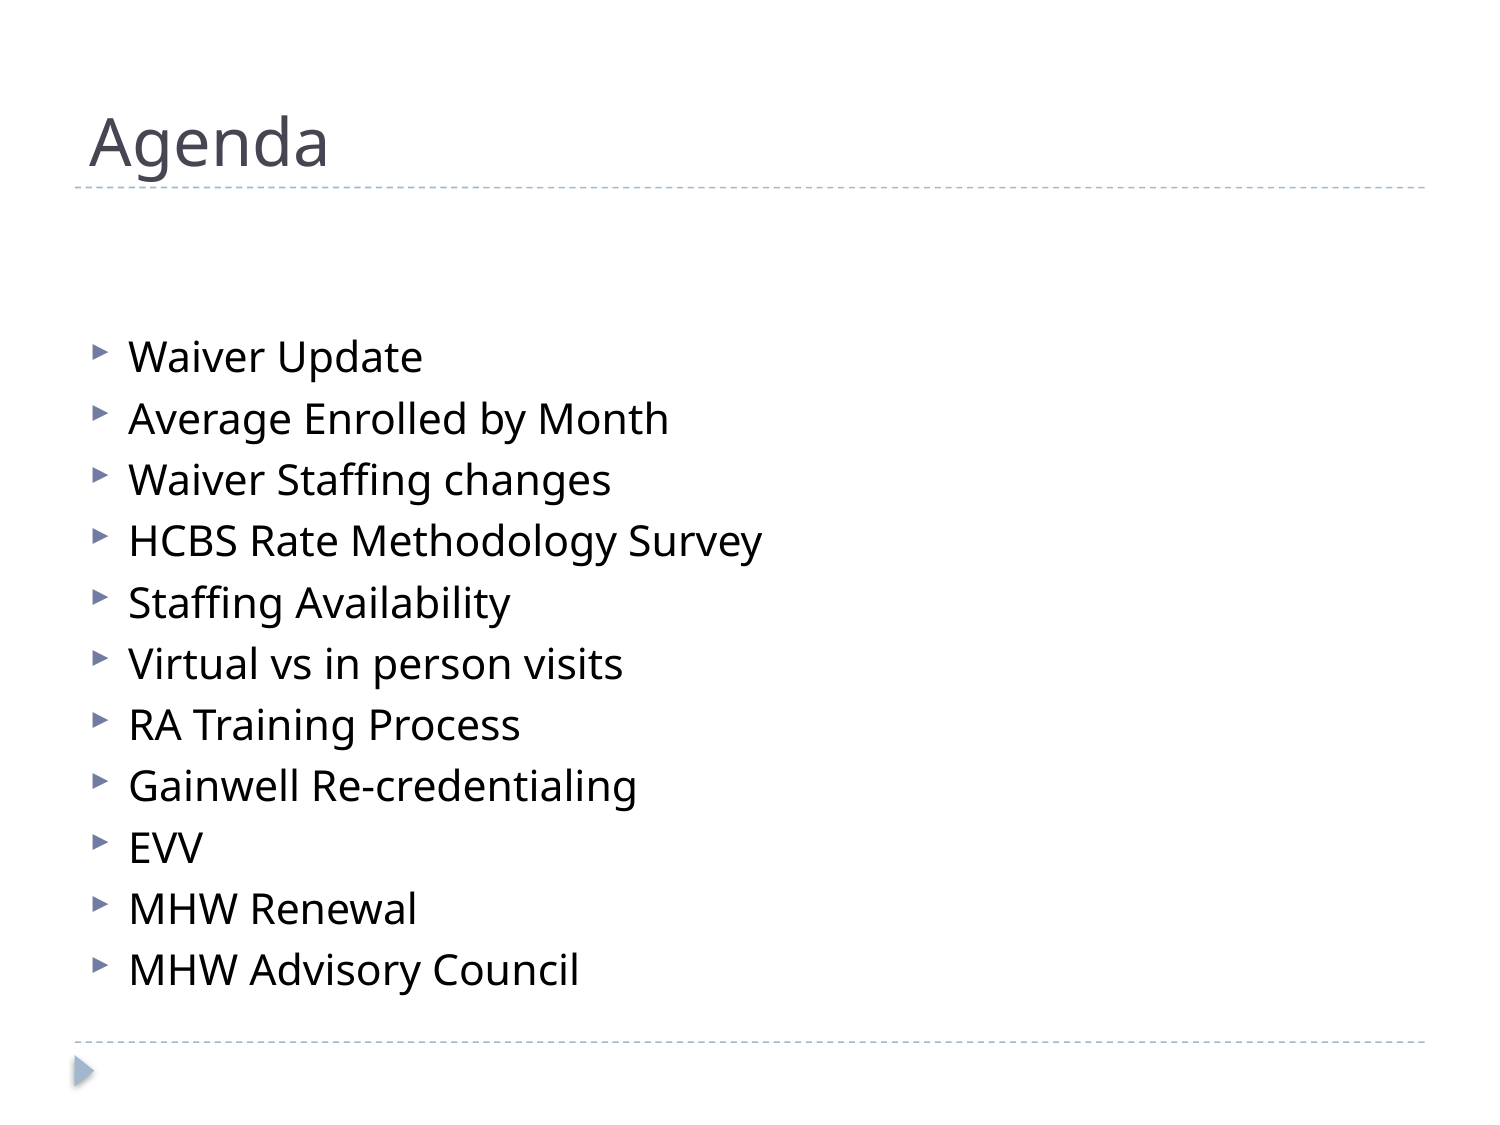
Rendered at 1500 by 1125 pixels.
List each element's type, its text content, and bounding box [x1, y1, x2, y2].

list Waiver Update Average Enrolled by Month Waiver Staffing changes HCBS Rate Methodology Survey Staffing Availability Virtual vs in person visits RA Training Process Gainwell Re-credentialing EVV MHW Renewal MHW Advisory Council [75, 200, 1425, 1010]
title Agenda [75, 24, 1425, 188]
